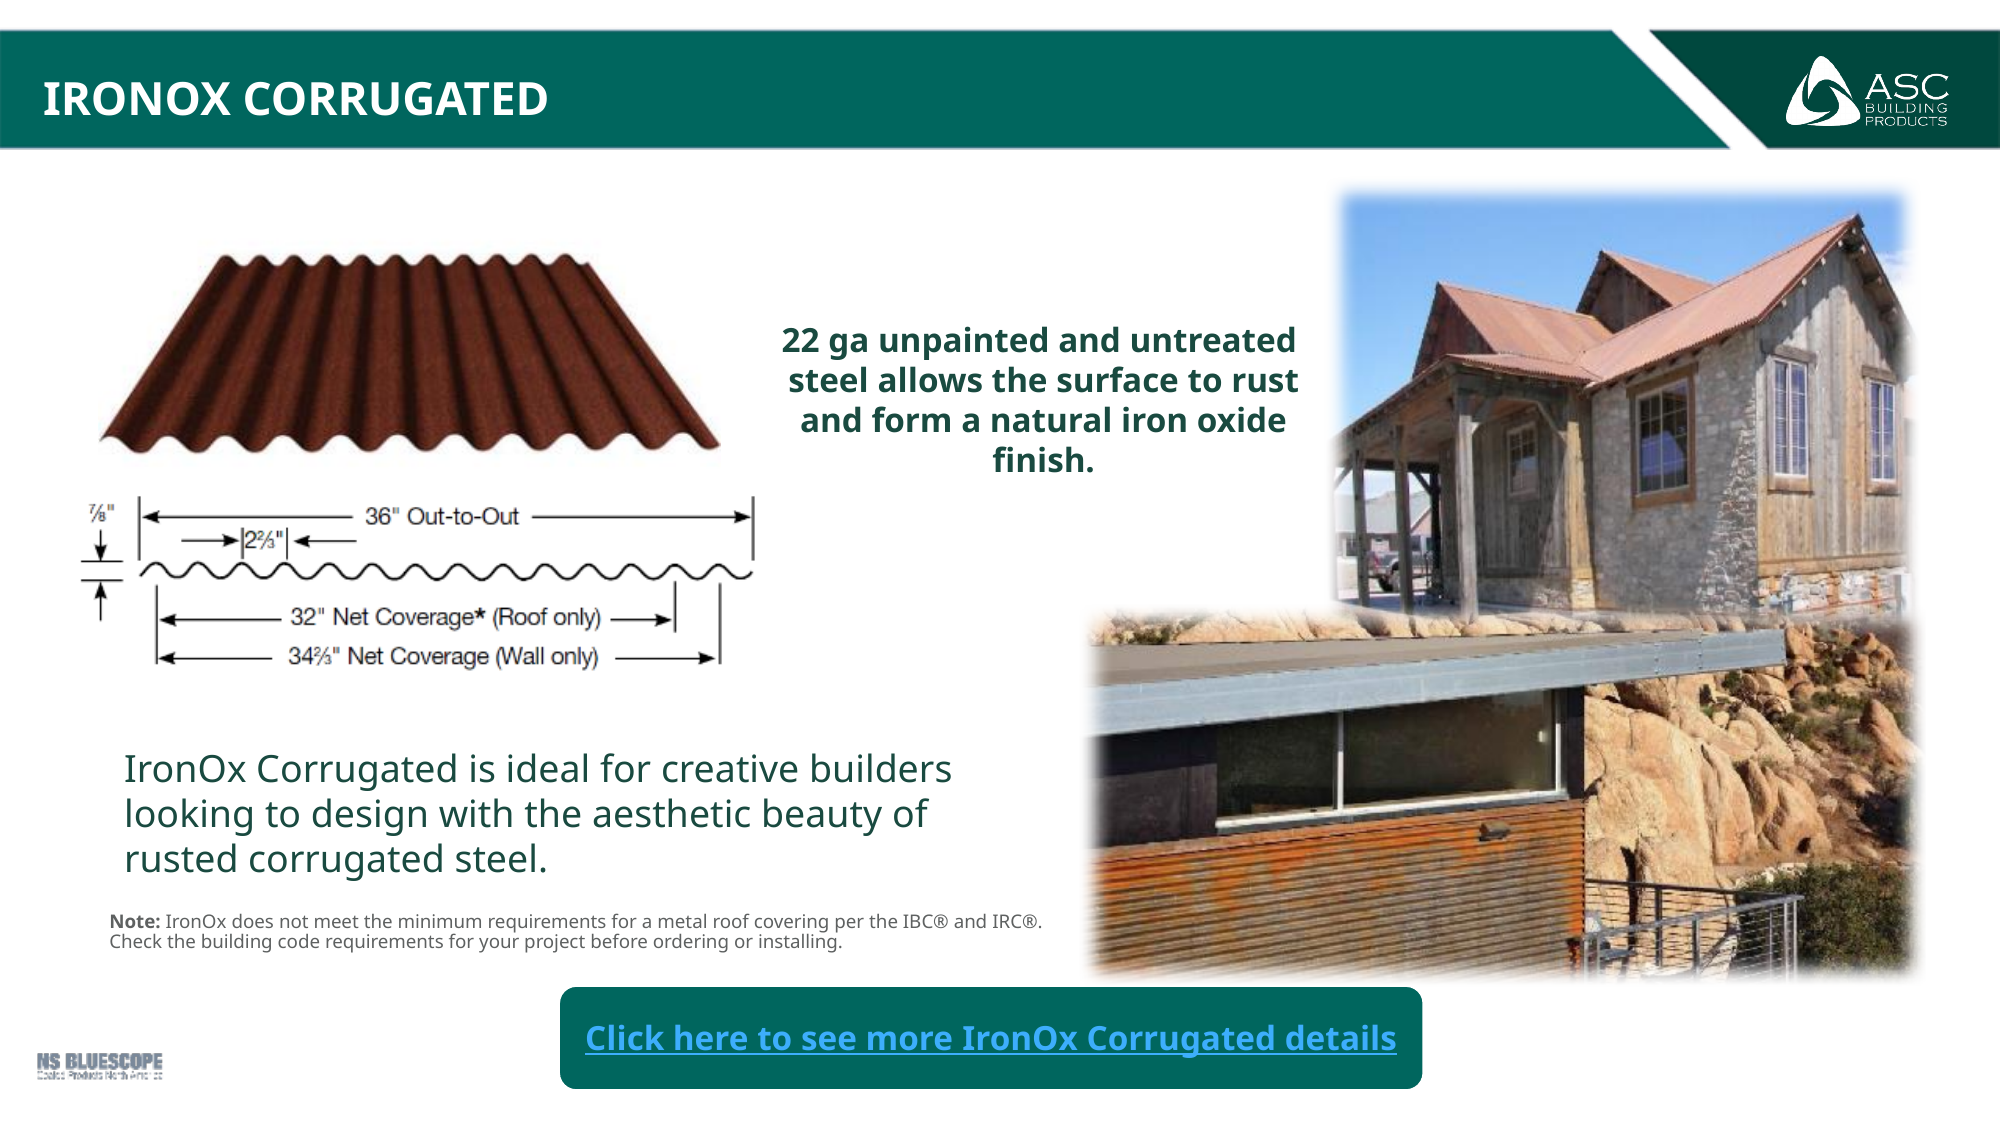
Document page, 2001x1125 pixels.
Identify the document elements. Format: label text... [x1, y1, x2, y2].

picture [0, 0, 2000, 1125]
title Ironox corrugated [43, 69, 1619, 126]
text_box 22 ga unpainted and untreated steel allows the surface to rust and form a natural iron oxide finish. [755, 311, 1324, 487]
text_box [558, 985, 1424, 1091]
text_box Note: IronOx does not meet the minimum requirements for a metal roof covering per the IBC® and IRC®. Check the building code requirements for your project before ordering or installing. [109, 906, 1079, 959]
text_box IronOx Corrugated is ideal for creative builders looking to design with the aesthetic beauty of rusted corrugated steel. [109, 737, 1009, 887]
